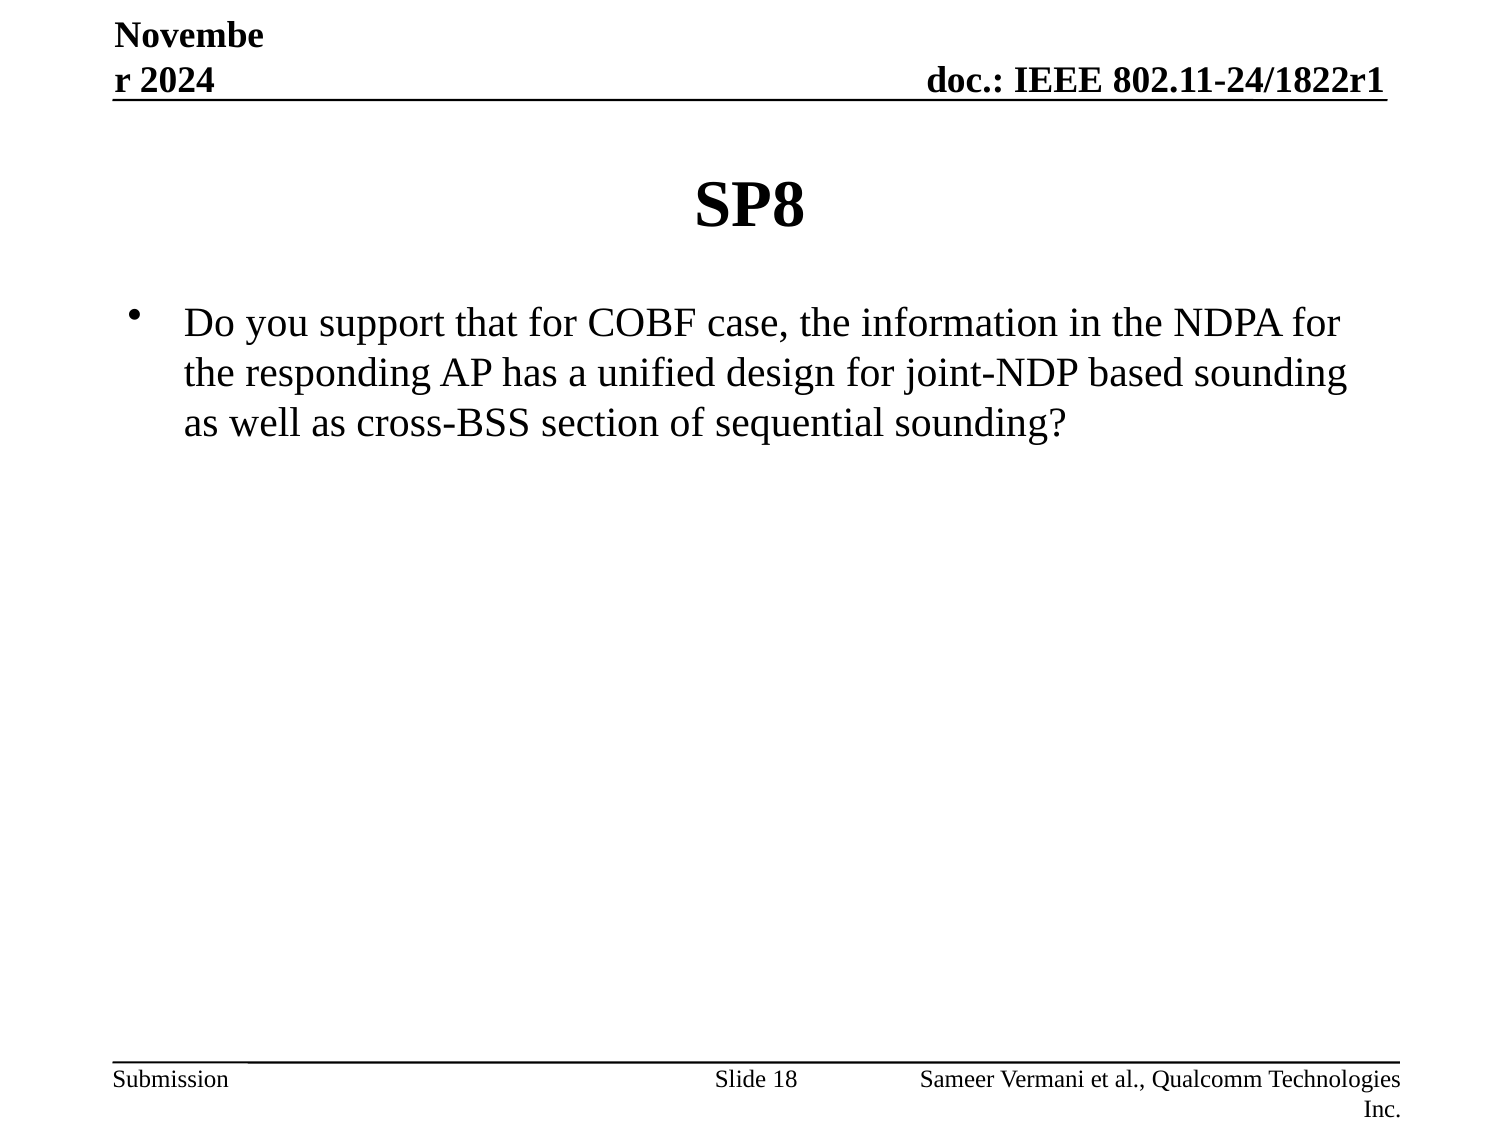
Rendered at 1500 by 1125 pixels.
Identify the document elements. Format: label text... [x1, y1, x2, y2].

title SP8 [112, 112, 1388, 288]
footer Sameer Vermani et al., Qualcomm Technologies Inc. [892, 1061, 1402, 1093]
slide_number Slide 18 [712, 1061, 800, 1093]
list Do you support that for COBF case, the information in the NDPA for the responding AP has a unified design for joint-NDP based sounding as well as cross-BSS section of sequential sounding? [112, 288, 1388, 1001]
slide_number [114, 54, 272, 101]
